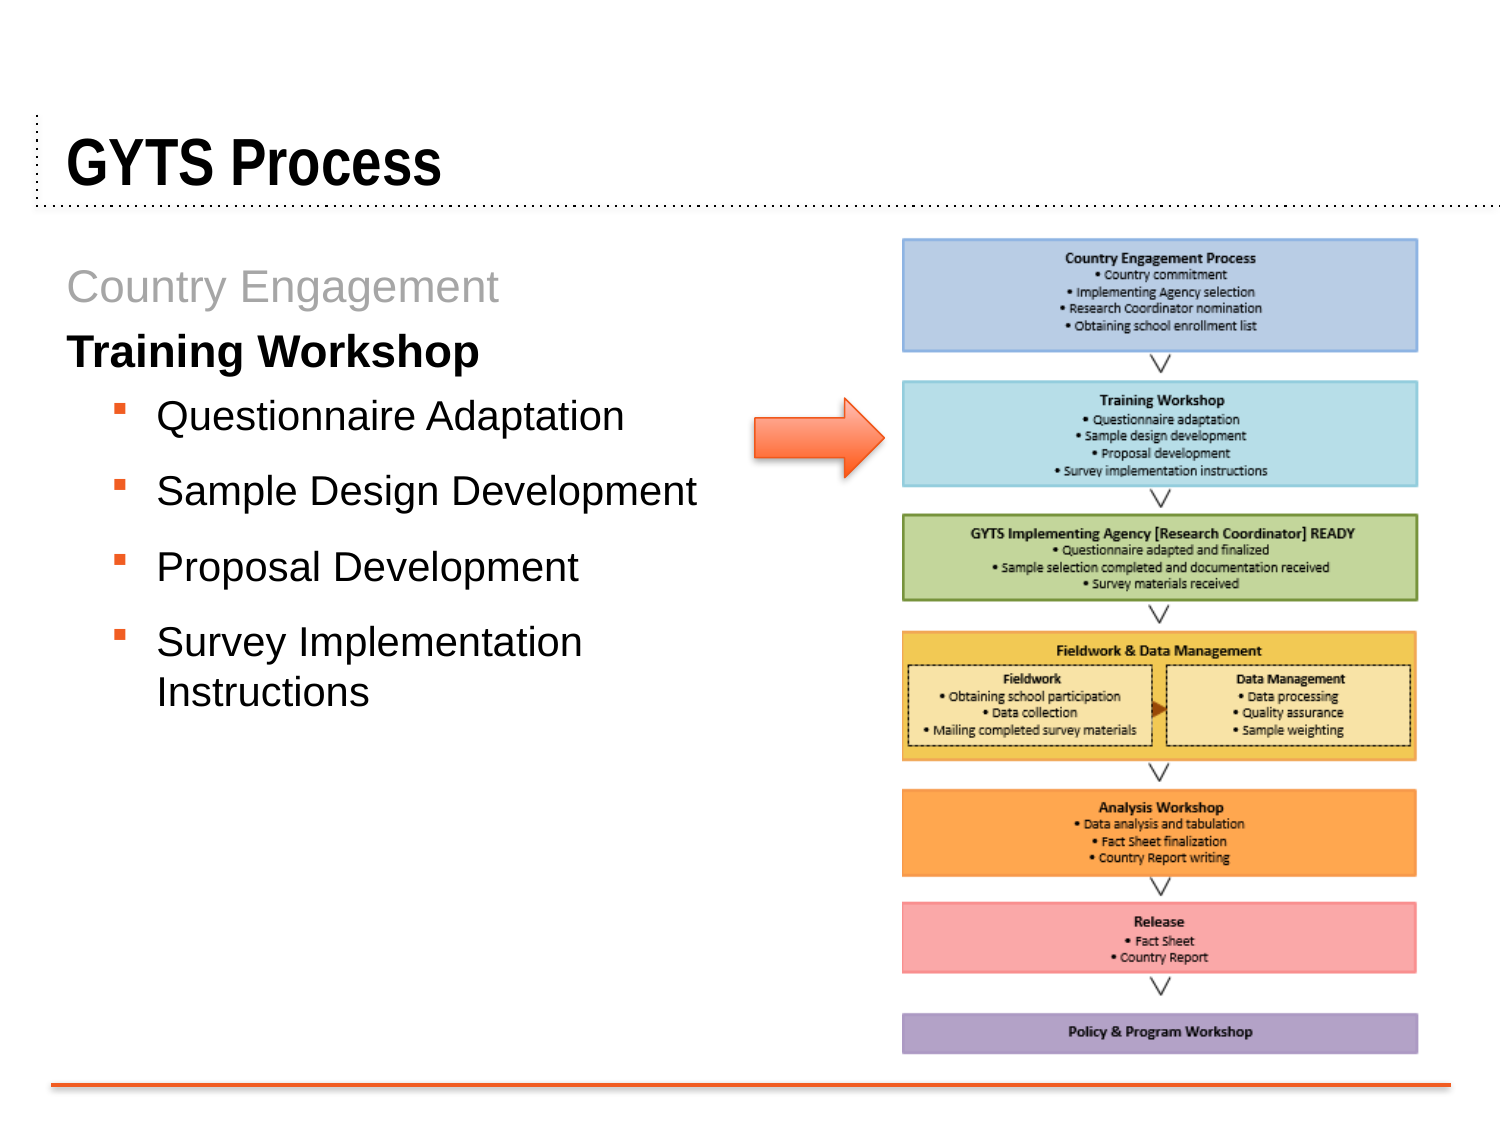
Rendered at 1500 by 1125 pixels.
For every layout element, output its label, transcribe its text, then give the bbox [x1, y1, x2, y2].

text_box [754, 397, 885, 479]
picture [902, 234, 1420, 1069]
list Country Engagement Training Workshop Questionnaire Adaptation Sample Design Development Proposal Development Survey Implementation Instructions [51, 255, 755, 1085]
title GYTS Process [51, 41, 1451, 206]
